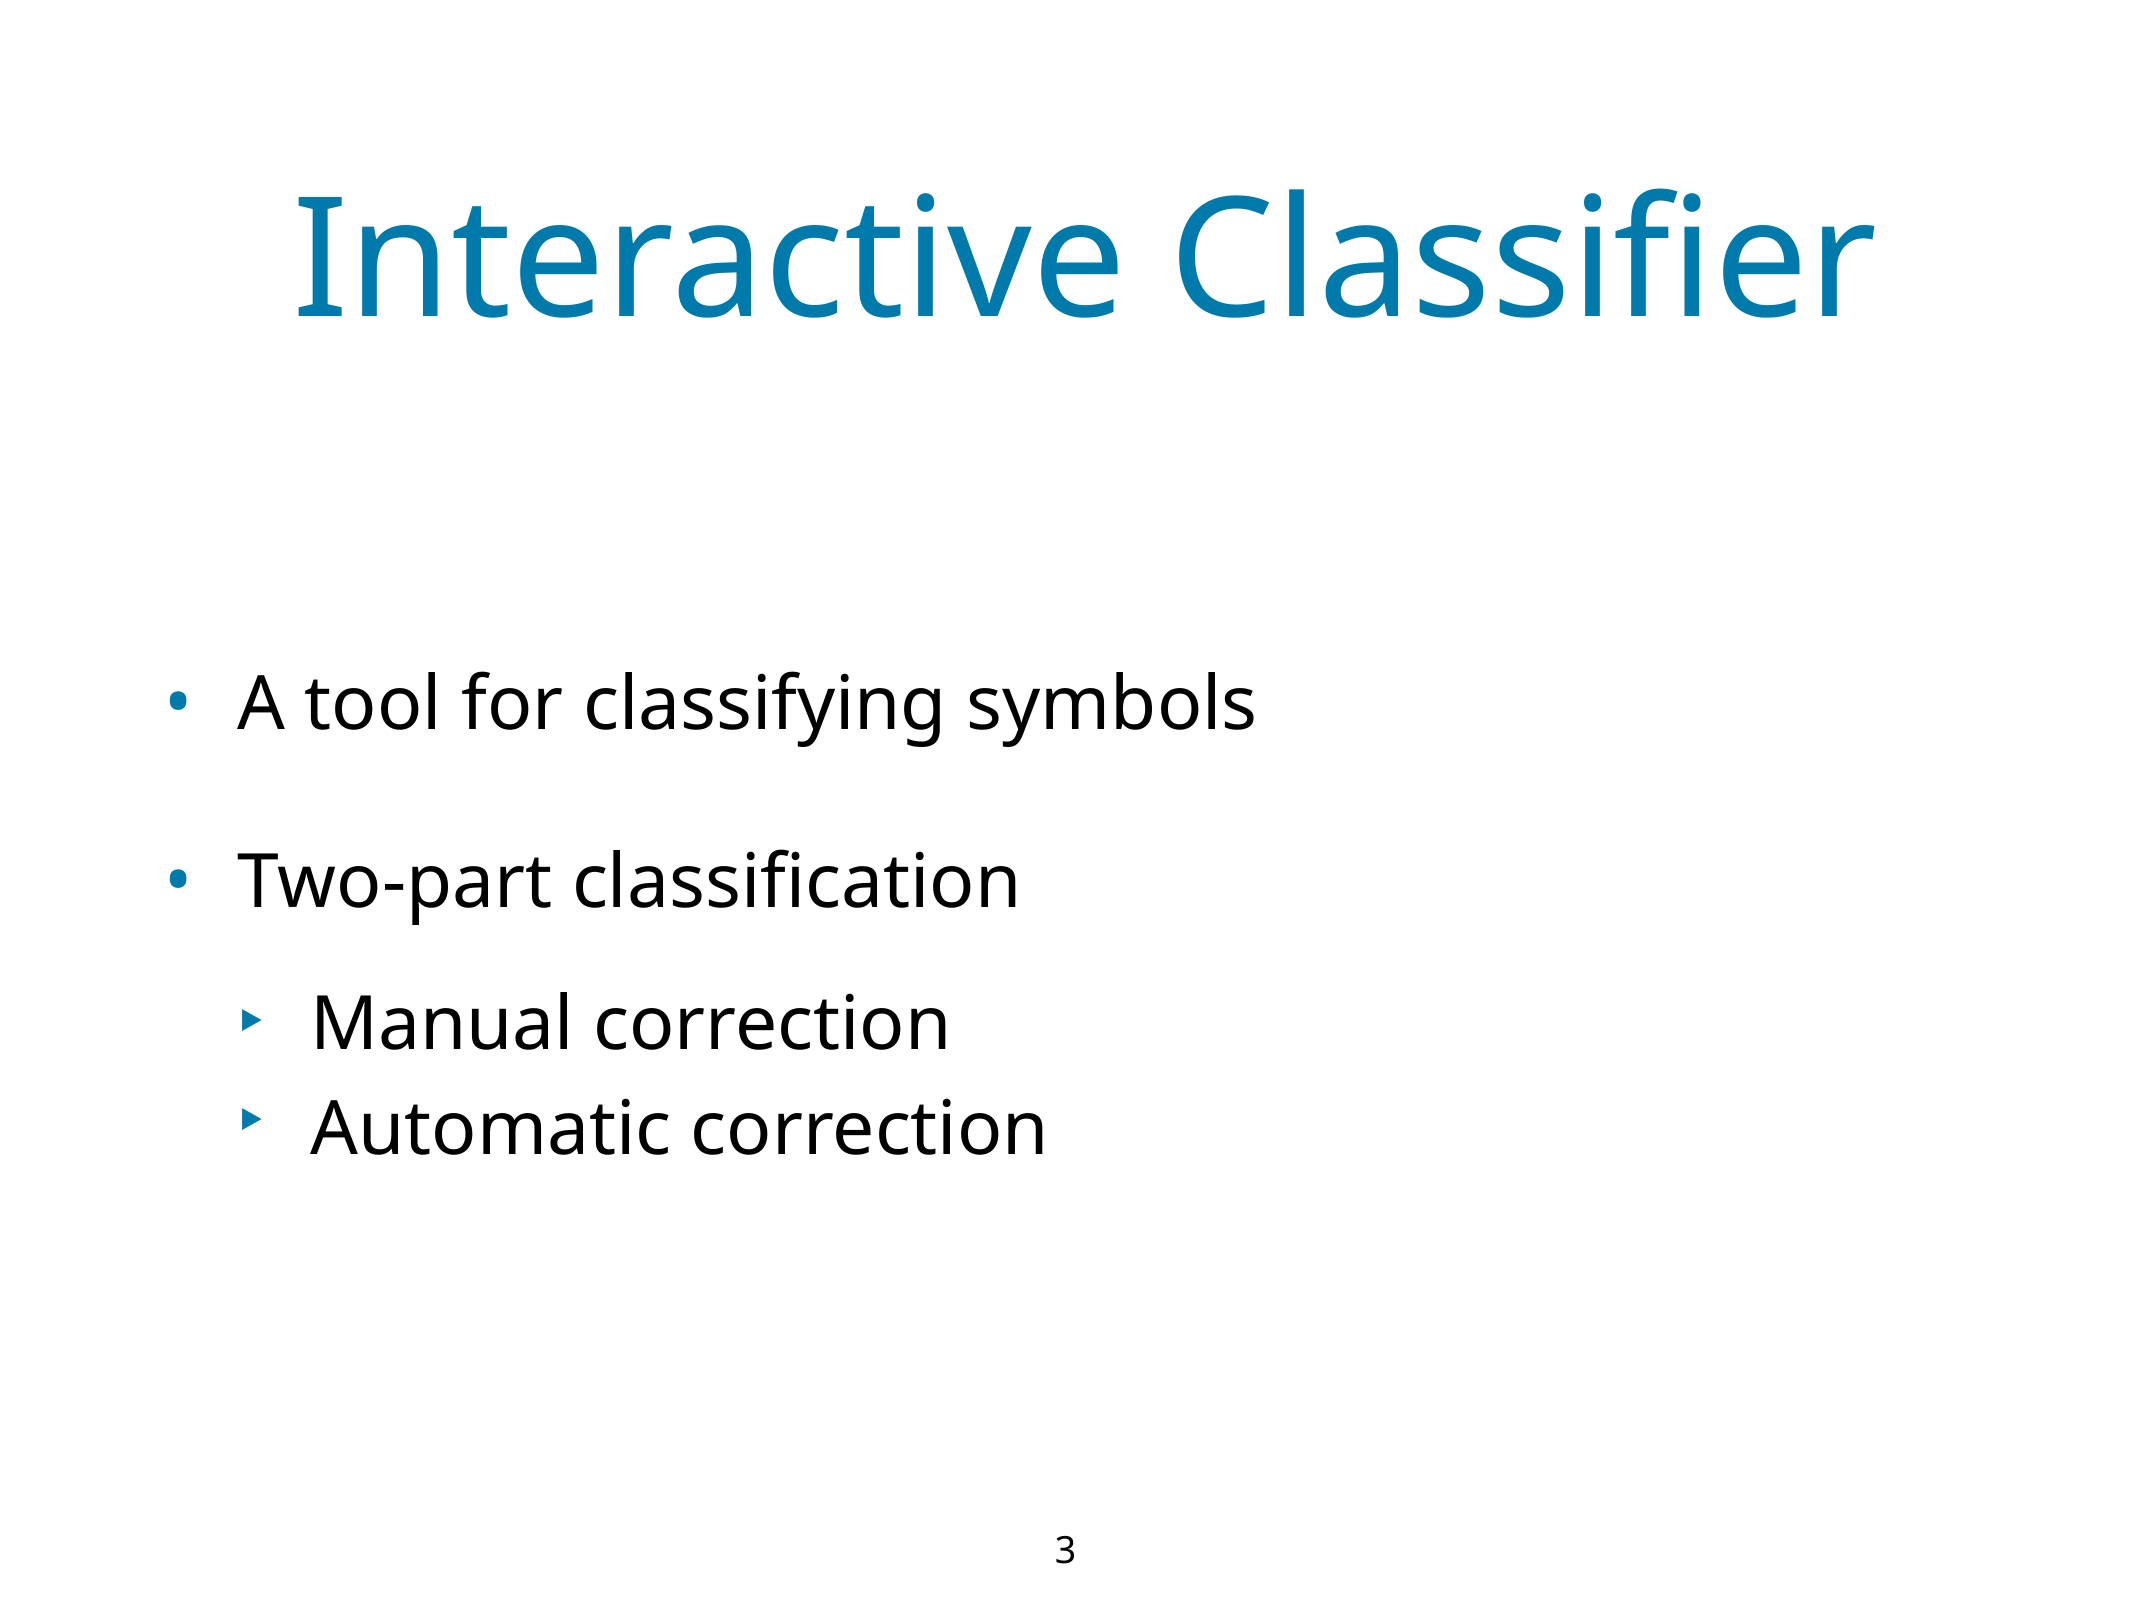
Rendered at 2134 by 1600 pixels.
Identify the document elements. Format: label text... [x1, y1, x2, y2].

list A tool for classifying symbols Two-part classification Manual correction Automatic correction [156, 427, 1978, 1391]
title Interactive Classifier [156, 72, 1978, 427]
slide_number ‹#› [1045, 1517, 1086, 1581]
